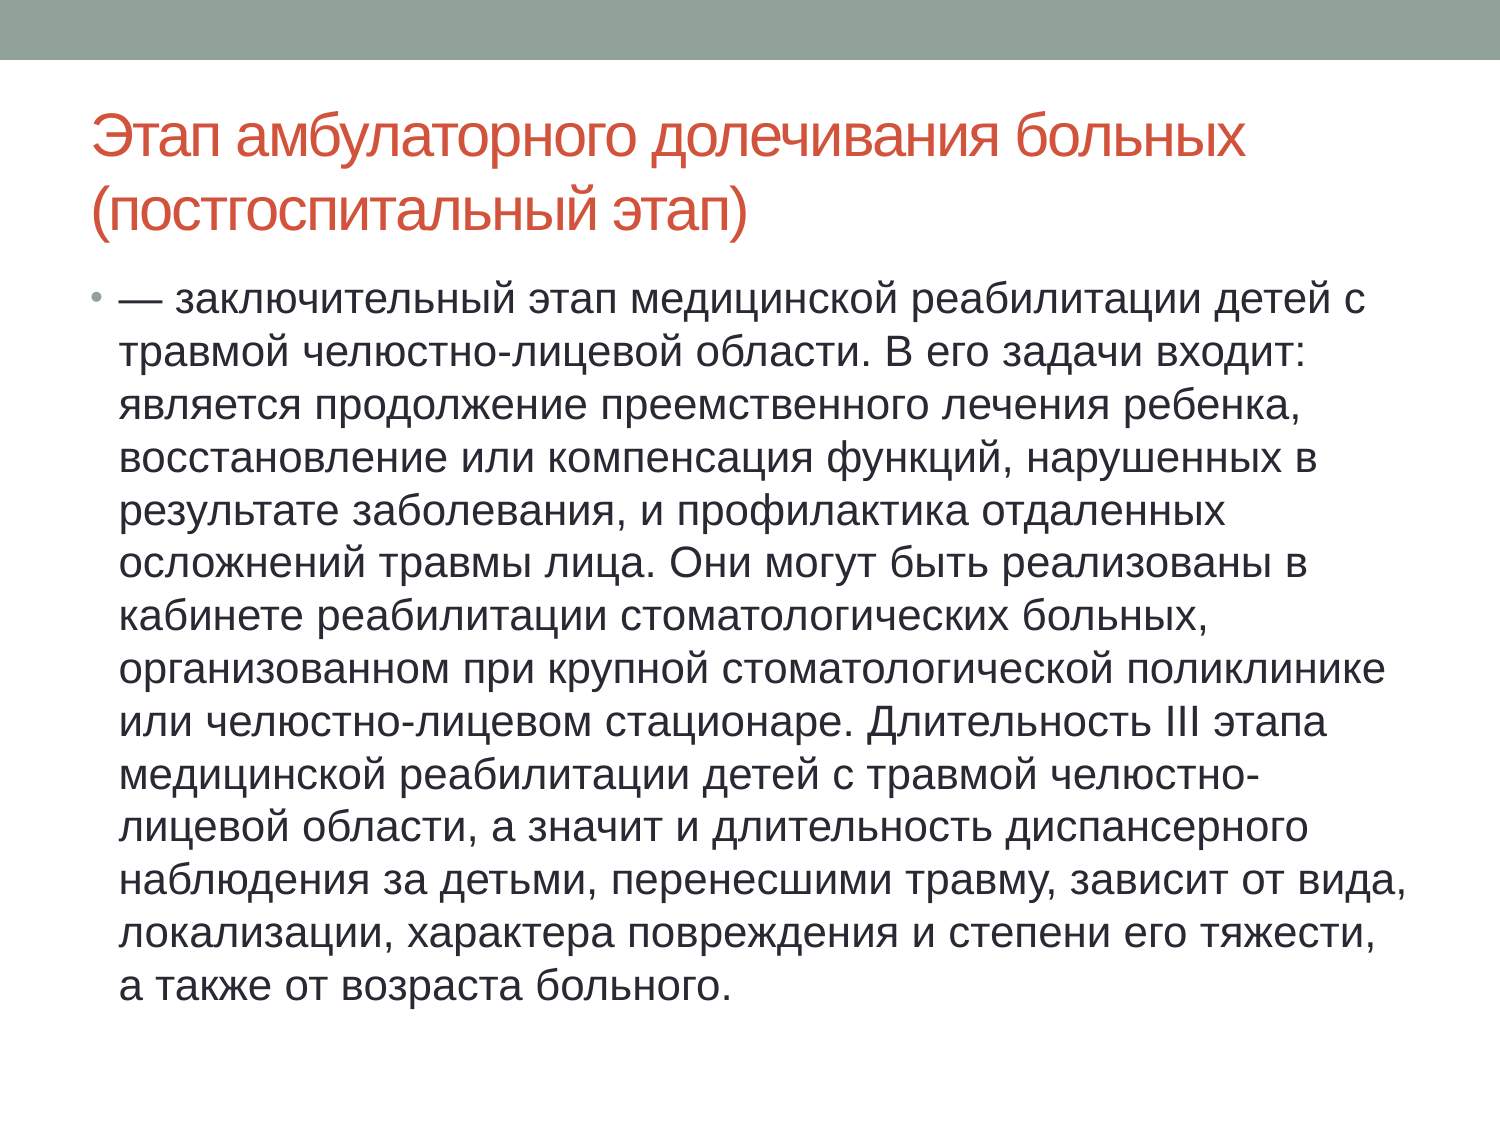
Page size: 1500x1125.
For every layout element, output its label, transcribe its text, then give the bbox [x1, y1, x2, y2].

list — заключительный этап медицинской реабилитации детей с травмой челюстно-лицевой области. В его задачи входит: является продолжение преемственного лечения ребенка, восстановление или компенсация функций, нарушенных в результате заболевания, и профилактика отдаленных осложнений травмы лица. Они могут быть реализованы в кабинете реабилитации стоматологических больных, организованном при крупной стоматологической поликлинике или челюстно-лицевом стационаре. Длительность III этапа медицинской реабилитации детей с травмой челюстно-лицевой области, а значит и длительность диспансерного наблюдения за детьми, перенесшими травму, зависит от вида, локализации, характера повреждения и степени его тяжести, а также от возраста больного. [75, 262, 1425, 1063]
title Этап амбулаторного долечивания больных (постгоспитальный этап) [75, 87, 1425, 250]
